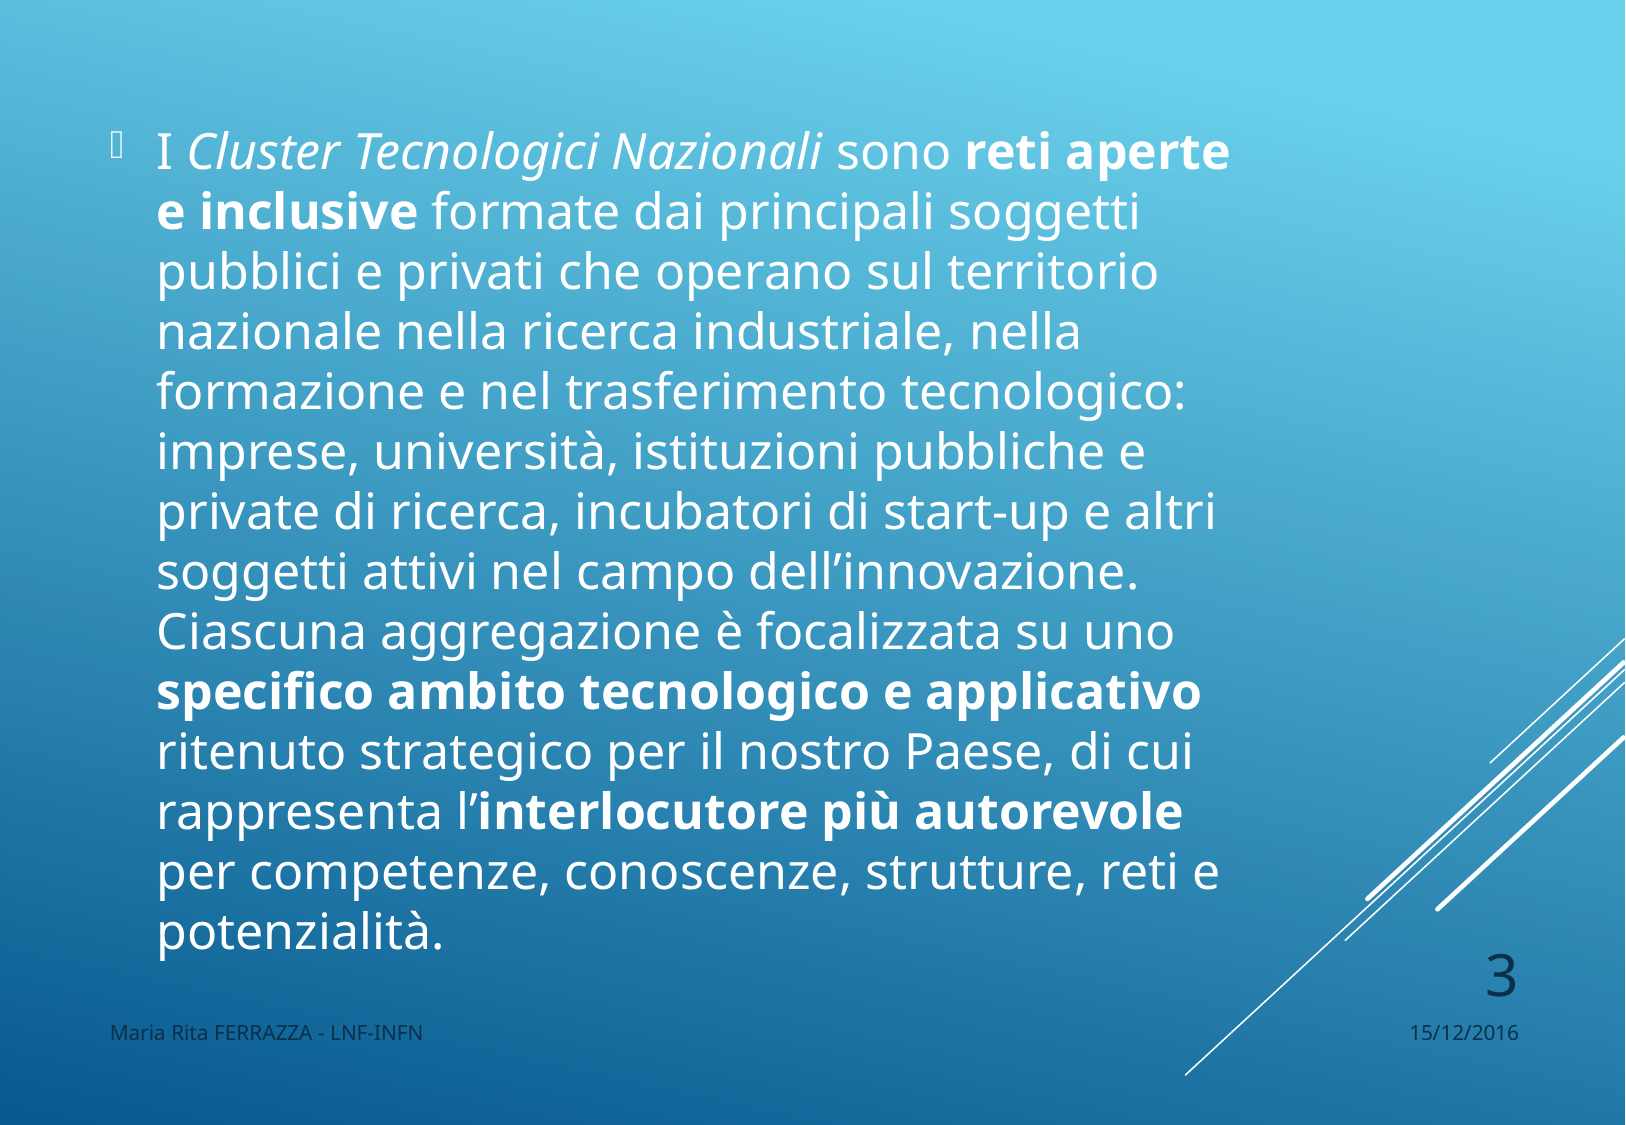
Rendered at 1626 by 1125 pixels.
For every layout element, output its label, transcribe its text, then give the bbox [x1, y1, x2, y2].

footer Maria Rita FERRAZZA - LNF-INFN [94, 1012, 1128, 1073]
slide_number 3 [1381, 915, 1534, 1025]
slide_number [1320, 1012, 1534, 1073]
list I Cluster Tecnologici Nazionali sono reti aperte e inclusive formate dai principali soggetti pubblici e privati che operano sul territorio nazionale nella ricerca industriale, nella formazione e nel trasferimento tecnologico: imprese, università, istituzioni pubbliche e private di ricerca, incubatori di start-up e altri soggetti attivi nel campo dell’innovazione. Ciascuna aggregazione è focalizzata su uno specifico ambito tecnologico e applicativo ritenuto strategico per il nostro Paese, di cui rappresenta l’interlocutore più autorevole per competenze, conoscenze, strutture, reti e potenzialità. [94, 272, 1260, 806]
